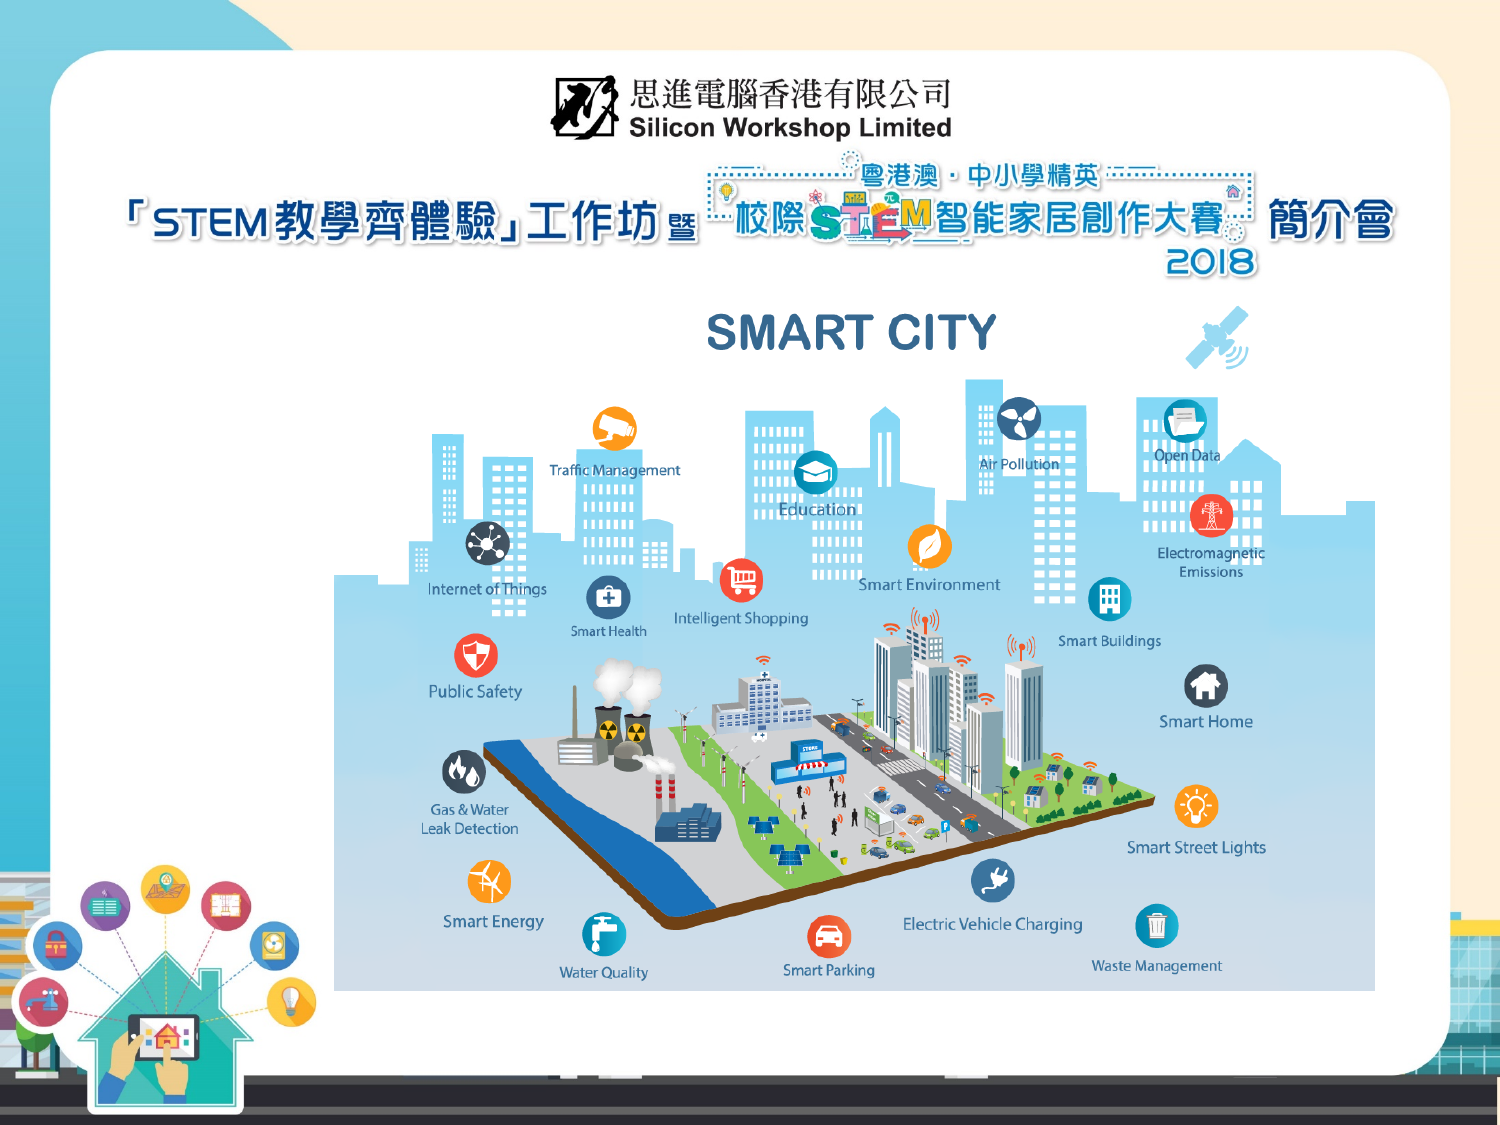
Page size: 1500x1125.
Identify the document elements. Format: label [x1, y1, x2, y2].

title [51, 72, 1449, 167]
picture [0, 0, 1500, 1125]
